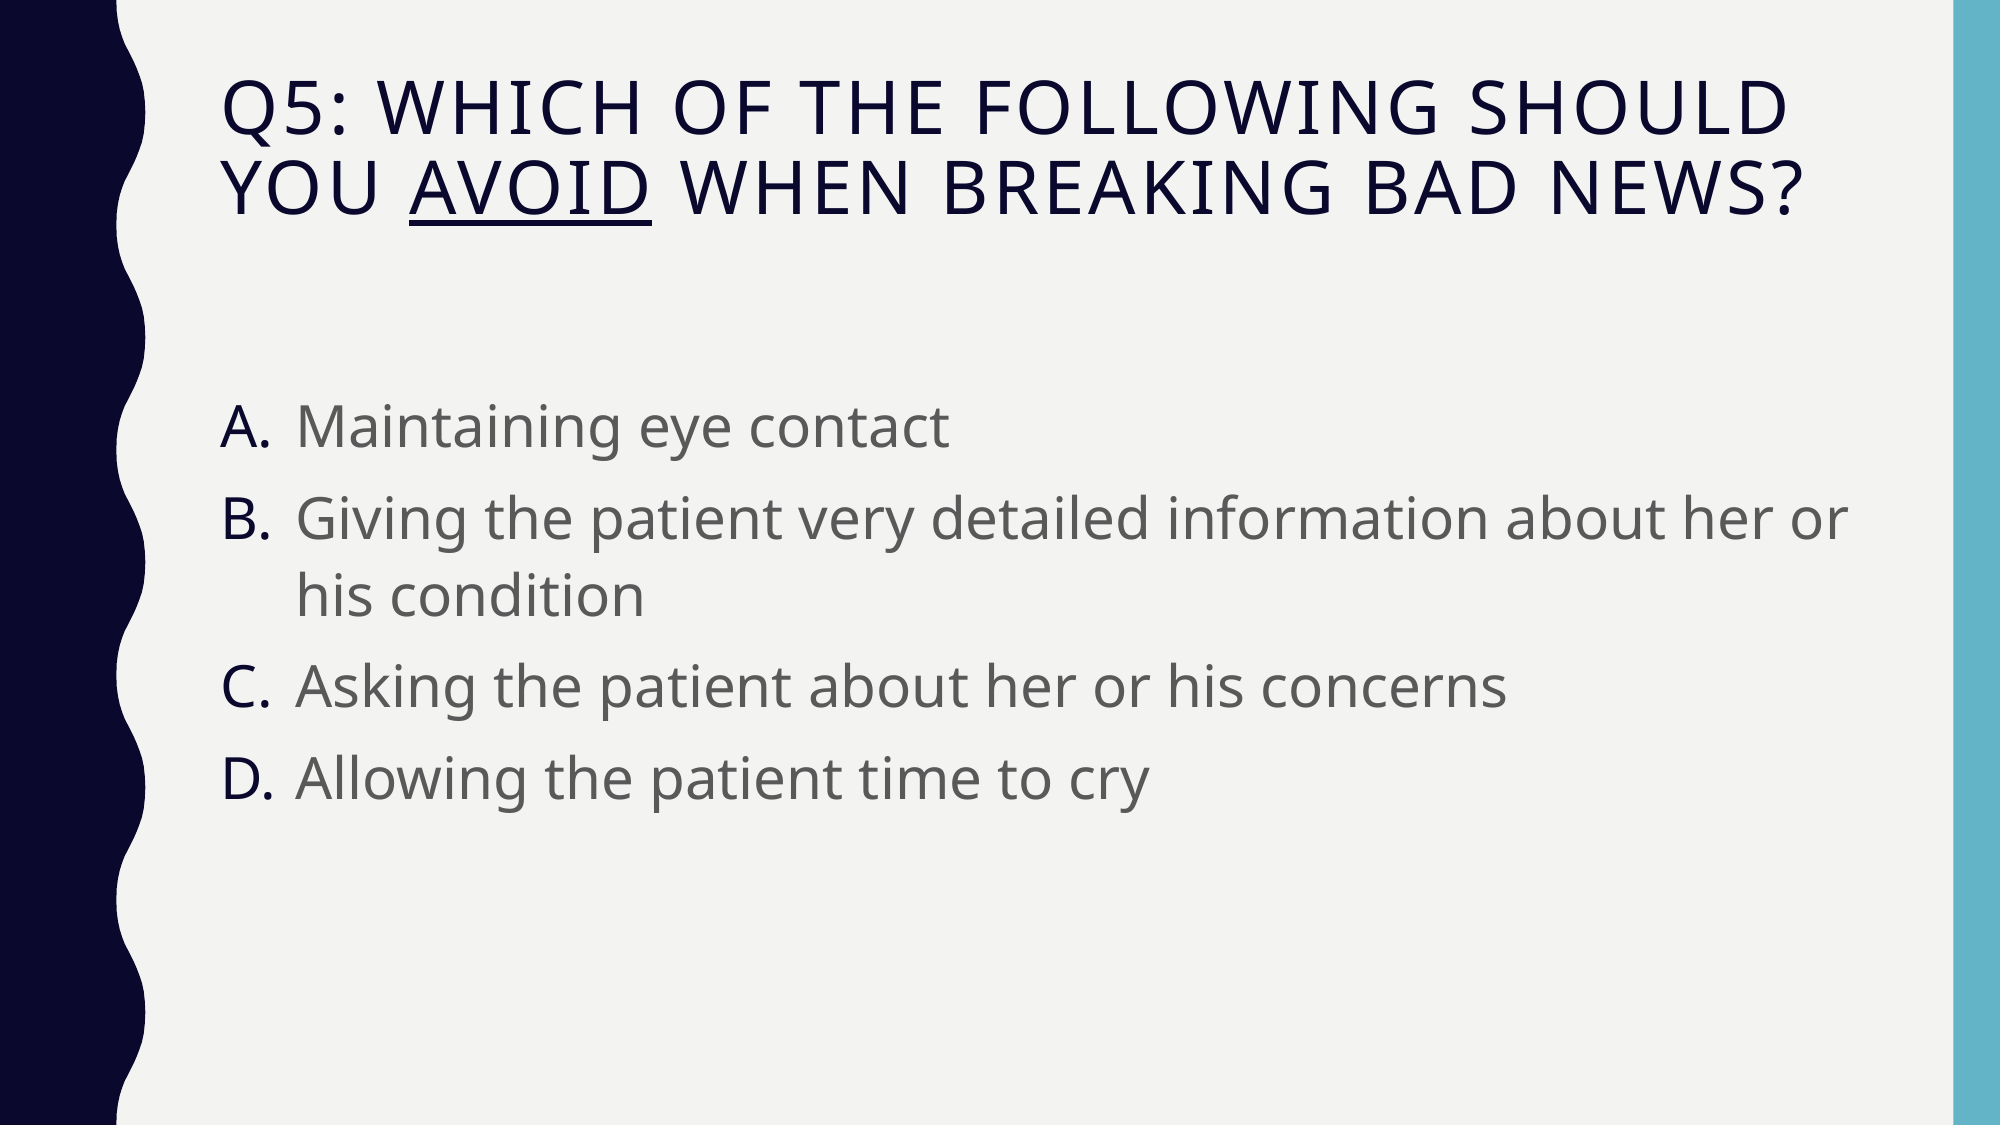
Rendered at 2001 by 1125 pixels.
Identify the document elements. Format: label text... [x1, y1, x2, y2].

title Q5: which of the following should you avoid when breaking bad news? [205, 62, 1875, 308]
list Maintaining eye contact Giving the patient very detailed information about her or his condition Asking the patient about her or his concerns Allowing the patient time to cry [205, 375, 1875, 965]
